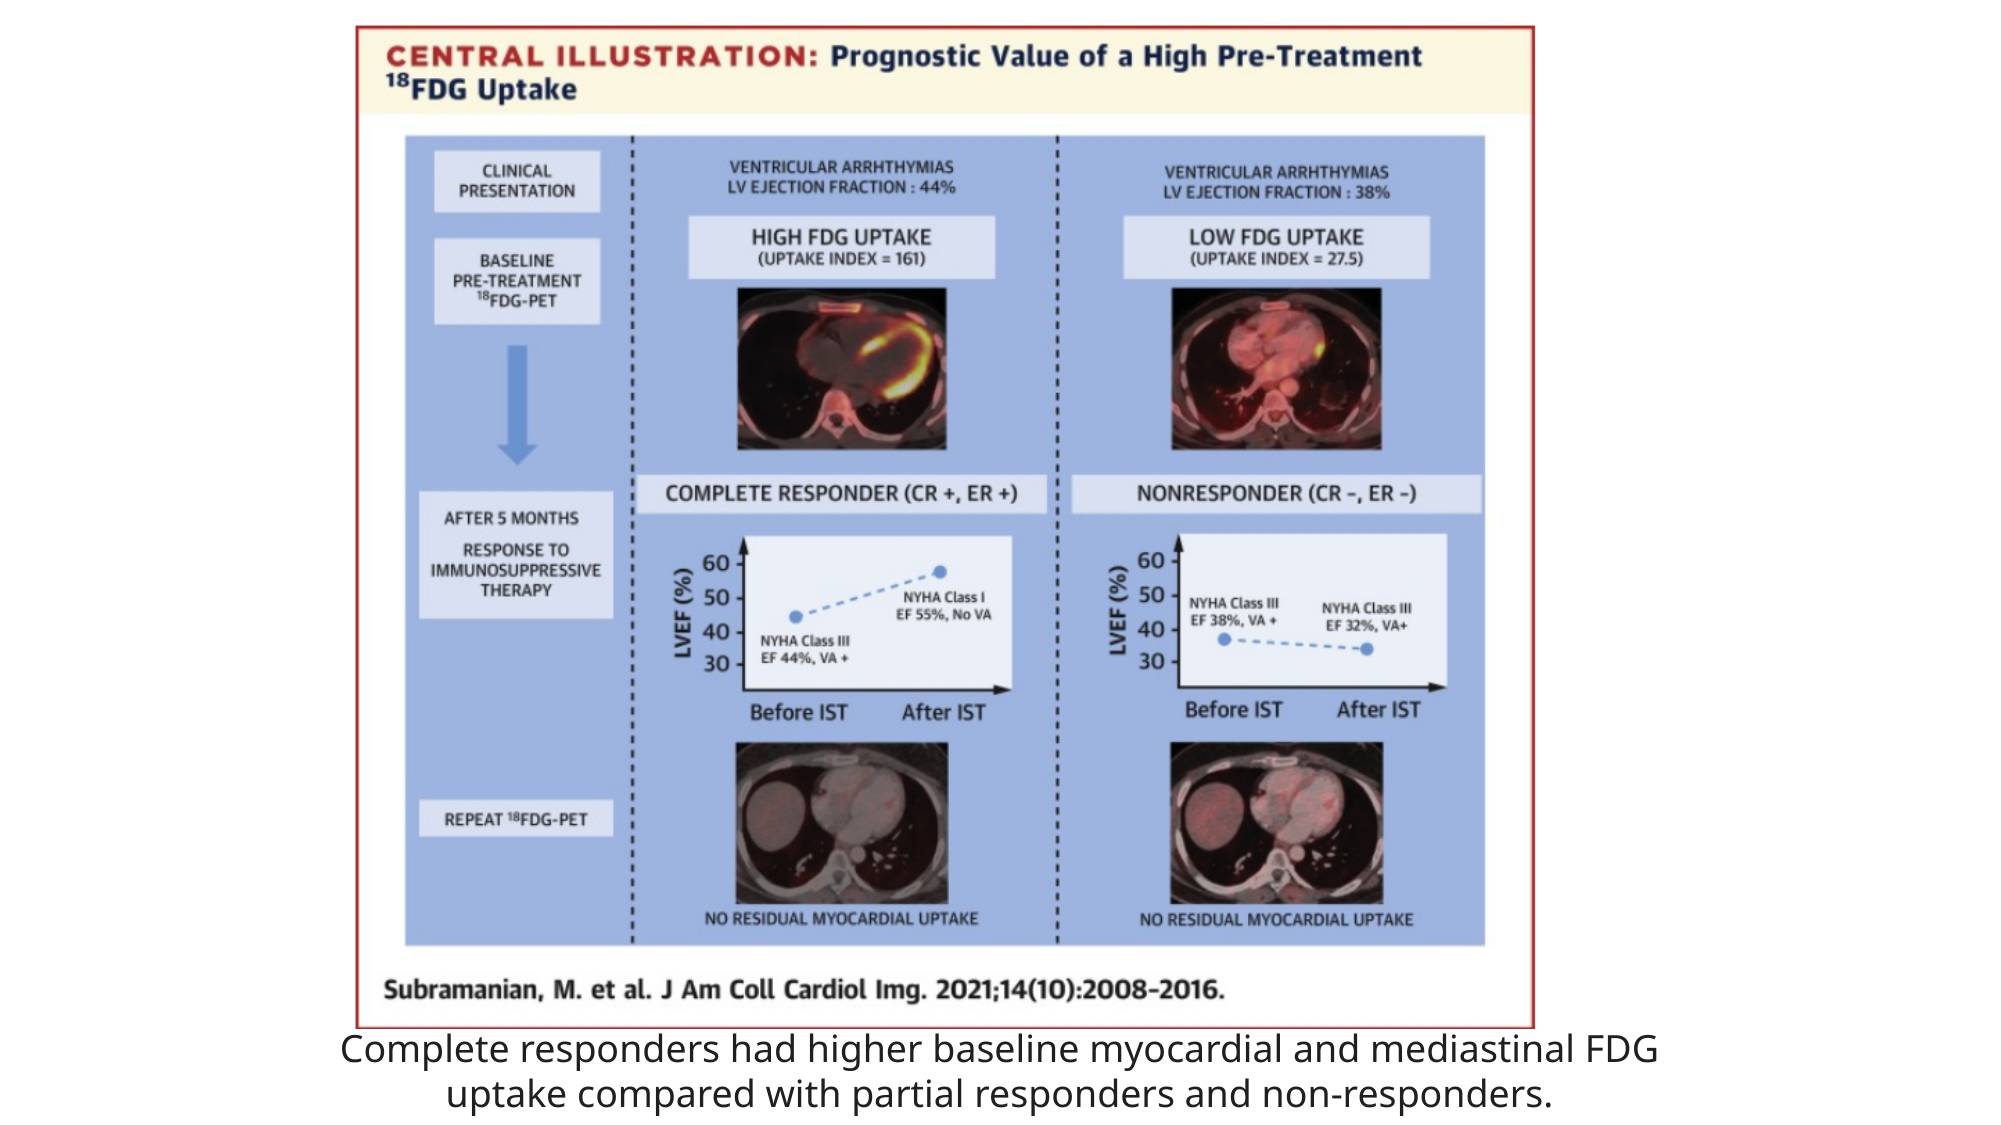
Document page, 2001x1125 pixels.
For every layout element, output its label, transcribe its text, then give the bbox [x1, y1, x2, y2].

picture [353, 23, 1538, 1030]
text_box Complete responders had higher baseline myocardial and mediastinal FDG uptake compared with partial responders and non-responders. [302, 1018, 1698, 1123]
